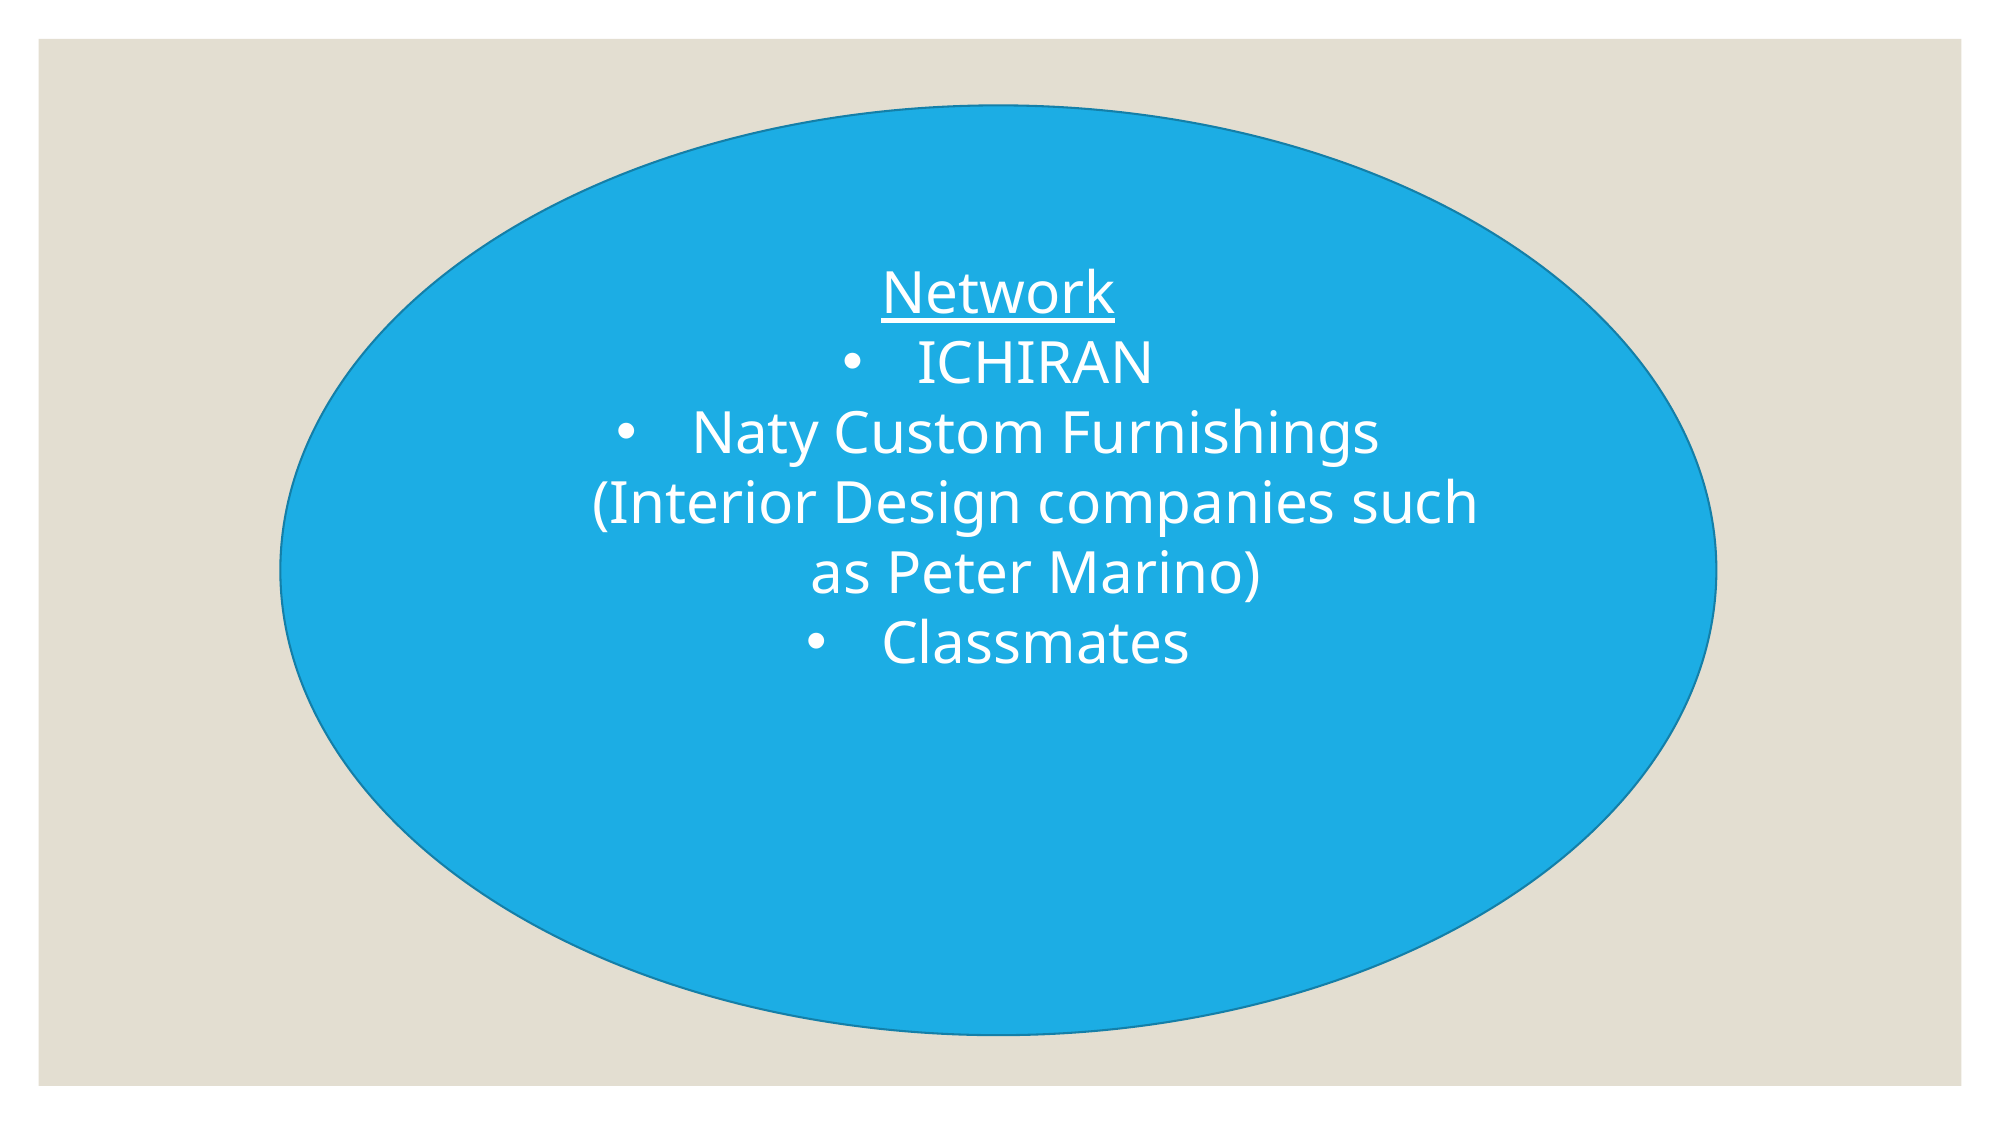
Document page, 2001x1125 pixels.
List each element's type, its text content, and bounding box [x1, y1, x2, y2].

text_box Network ICHIRAN Naty Custom Furnishings (Interior Design companies such as Peter Marino) Classmates [279, 104, 1718, 1037]
